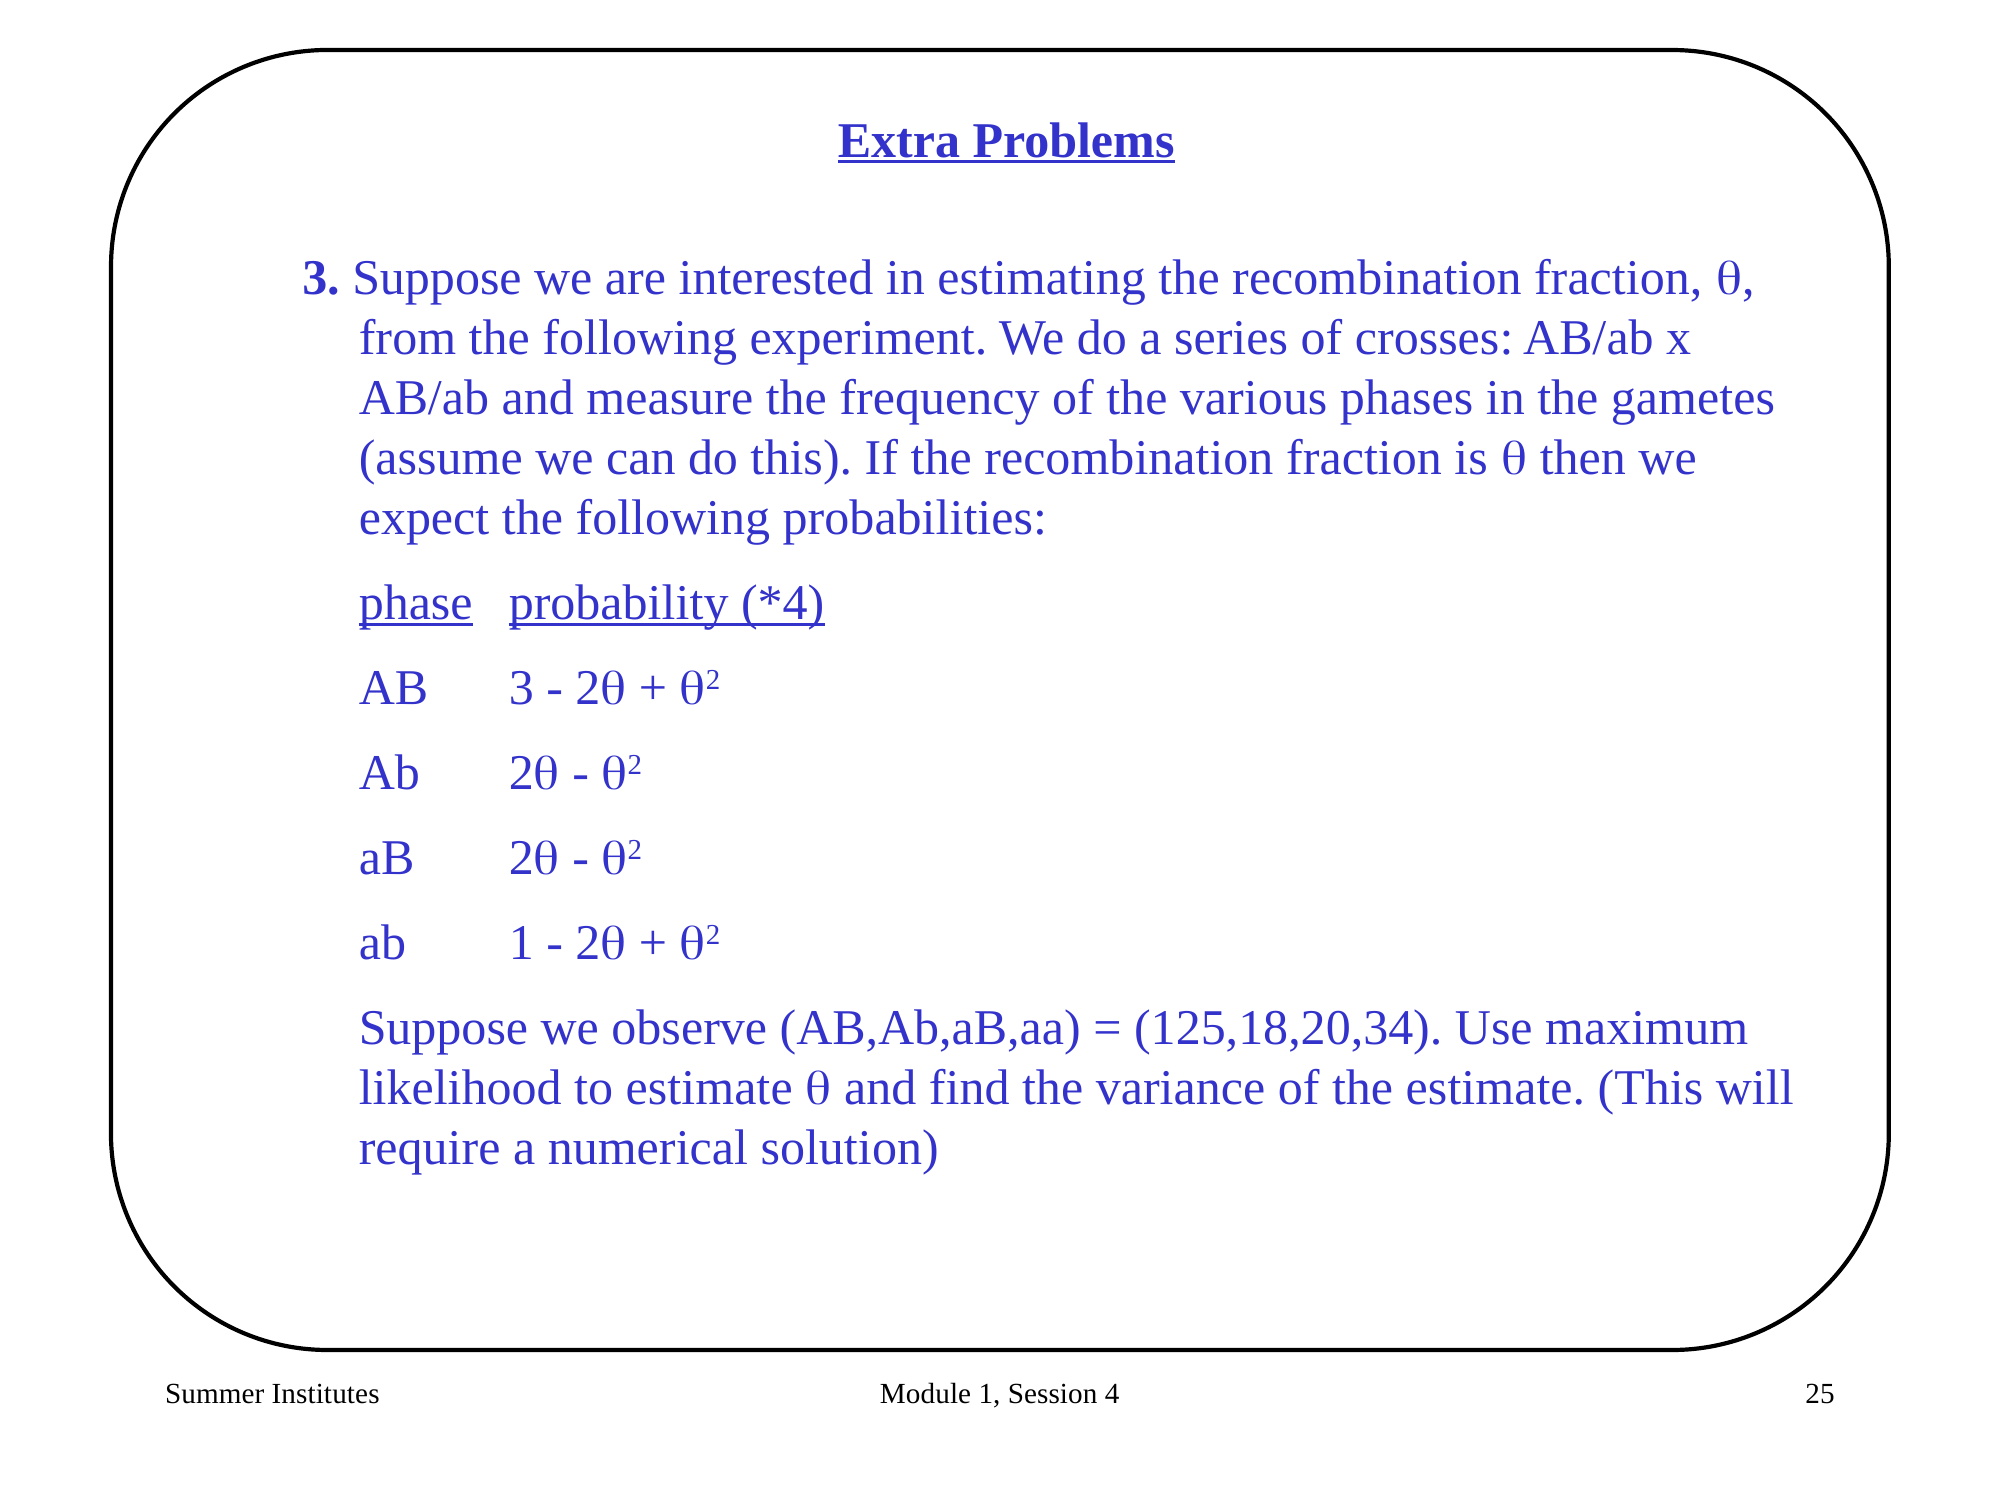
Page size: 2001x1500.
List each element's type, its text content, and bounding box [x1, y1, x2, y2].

slide_number Summer Institutes [150, 1366, 567, 1467]
text_box Extra Problems [737, 99, 1275, 175]
slide_number 25 [1433, 1366, 1850, 1467]
footer Module 1, Session 4 [683, 1366, 1317, 1467]
text_box 3. Suppose we are interested in estimating the recombination fraction, , from the following experiment. We do a series of crosses: AB/ab x AB/ab and measure the frequency of the various phases in the gametes (assume we can do this). If the recombination fraction is  then we expect the following probabilities: phase probability (*4) AB 3 - 2 + 2 Ab 2 - 2 aB 2 - 2 ab 1 - 2 + 2 Suppose we observe (AB,Ab,aB,aa) = (125,18,20,34). Use maximum likelihood to estimate  and find the variance of the estimate. (This will require a numerical solution) [287, 237, 1813, 1183]
